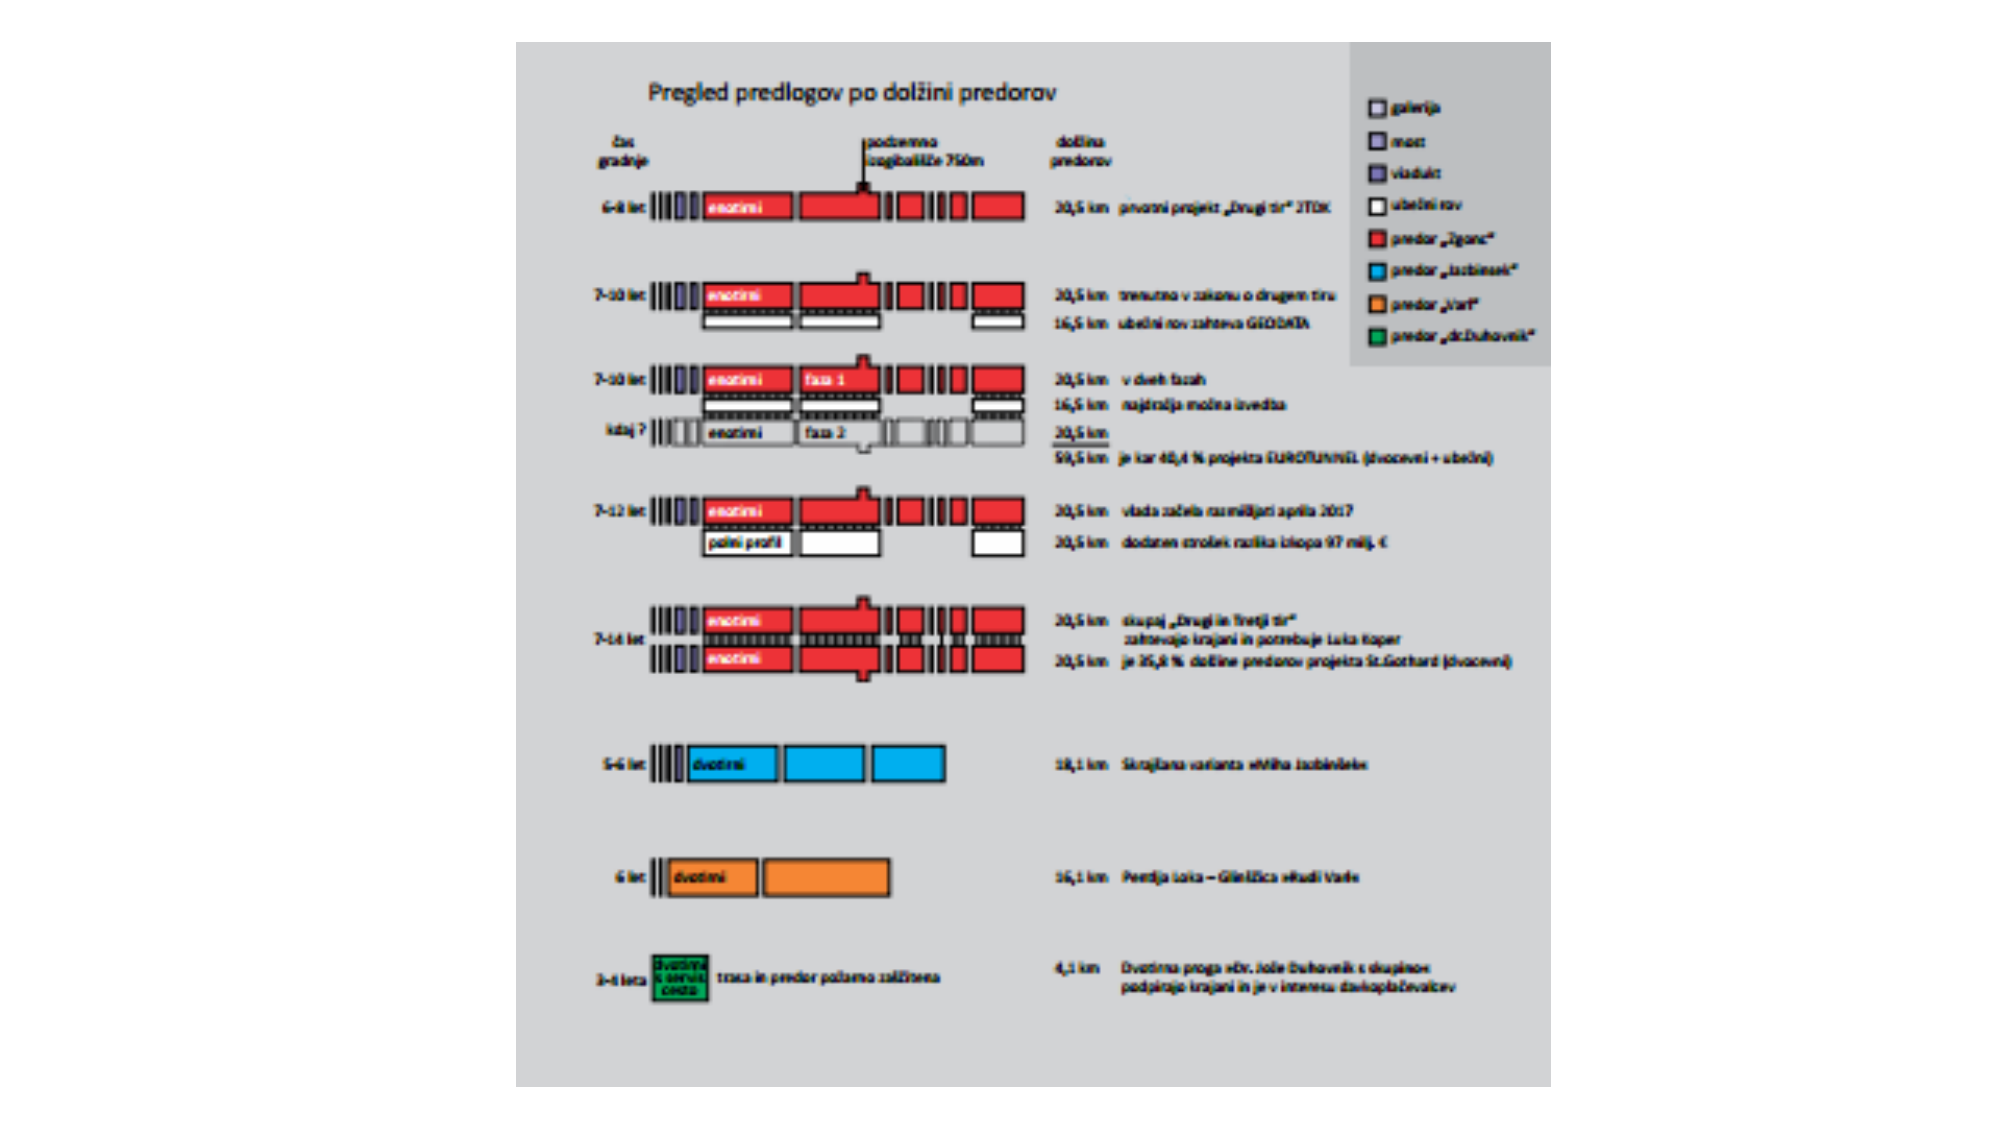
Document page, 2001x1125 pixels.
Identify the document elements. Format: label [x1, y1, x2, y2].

picture [516, 42, 1551, 1087]
